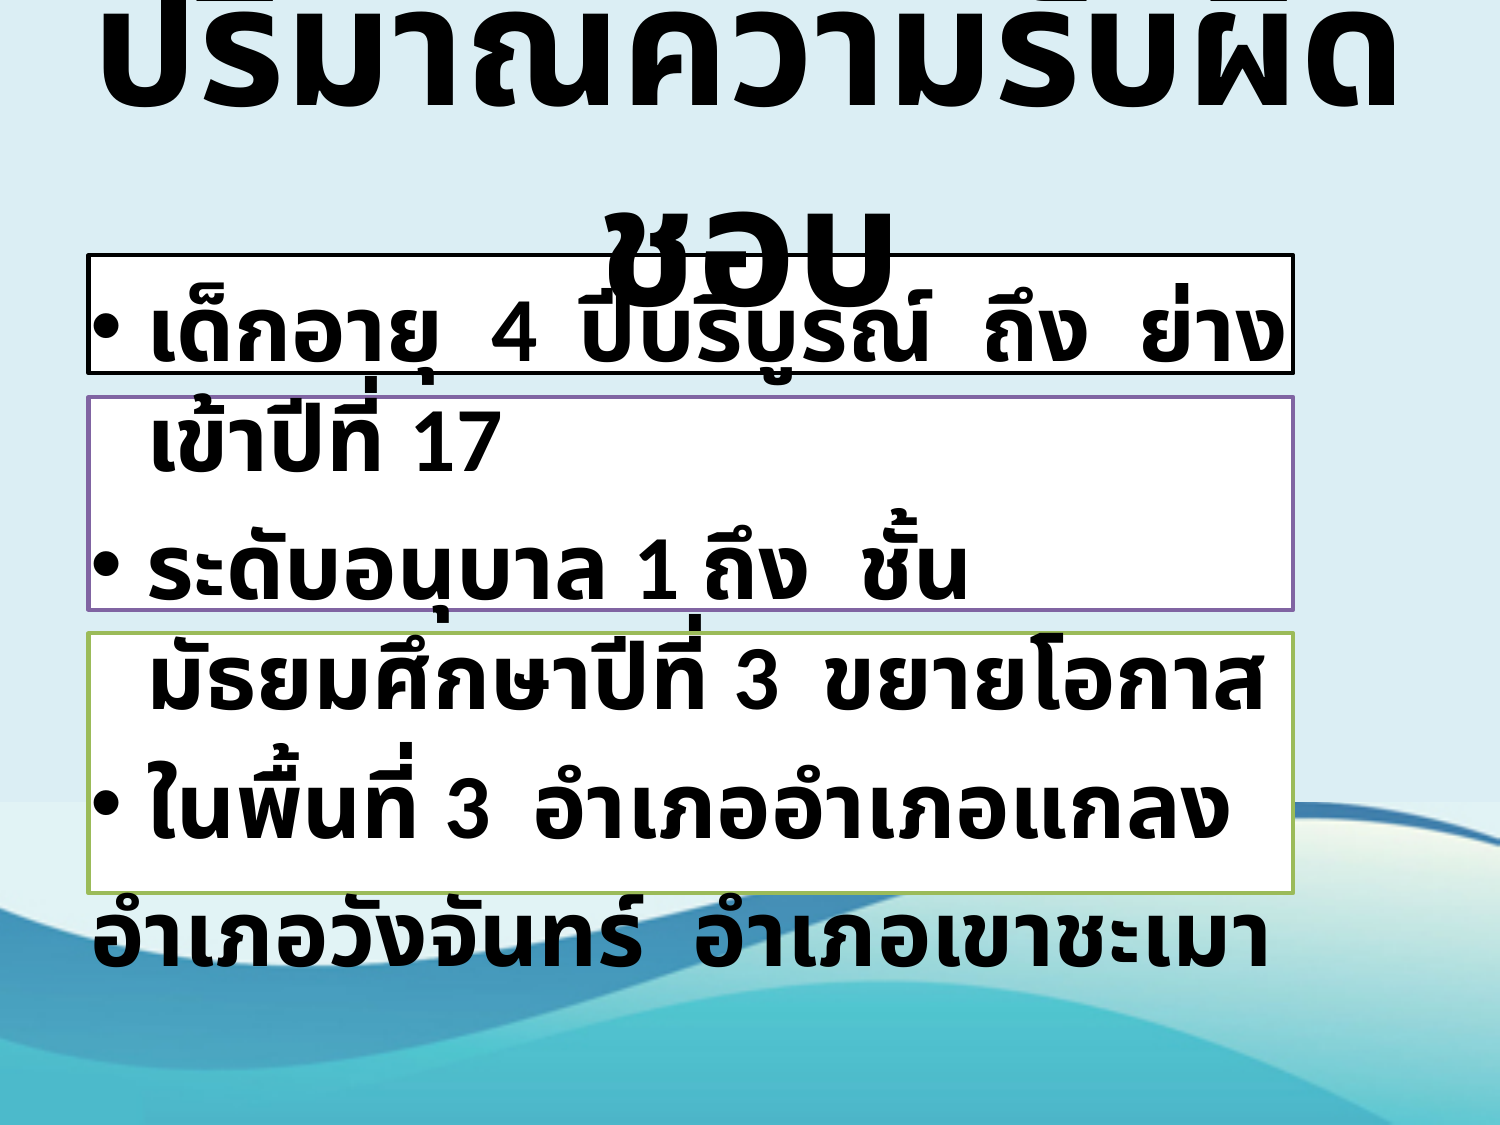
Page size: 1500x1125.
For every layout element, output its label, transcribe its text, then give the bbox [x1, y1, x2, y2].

list เด็กอายุ 4 ปีบริบูรณ์ ถึง ย่างเข้าปีที่ 17 ระดับอนุบาล 1 ถึง ชั้นมัธยมศึกษาปีที่ 3 ขยายโอกาส ในพื้นที่ 3 อำเภออำเภอแกลง อำเภอวังจันทร์ อำเภอเขาชะเมา [75, 262, 1425, 352]
picture [0, 802, 1500, 1125]
title ปริมาณความรับผิดชอบ [75, 45, 1425, 233]
text_box [86, 631, 1295, 800]
text_box [86, 395, 1295, 612]
text_box [86, 253, 1295, 262]
text_box [86, 352, 1295, 375]
